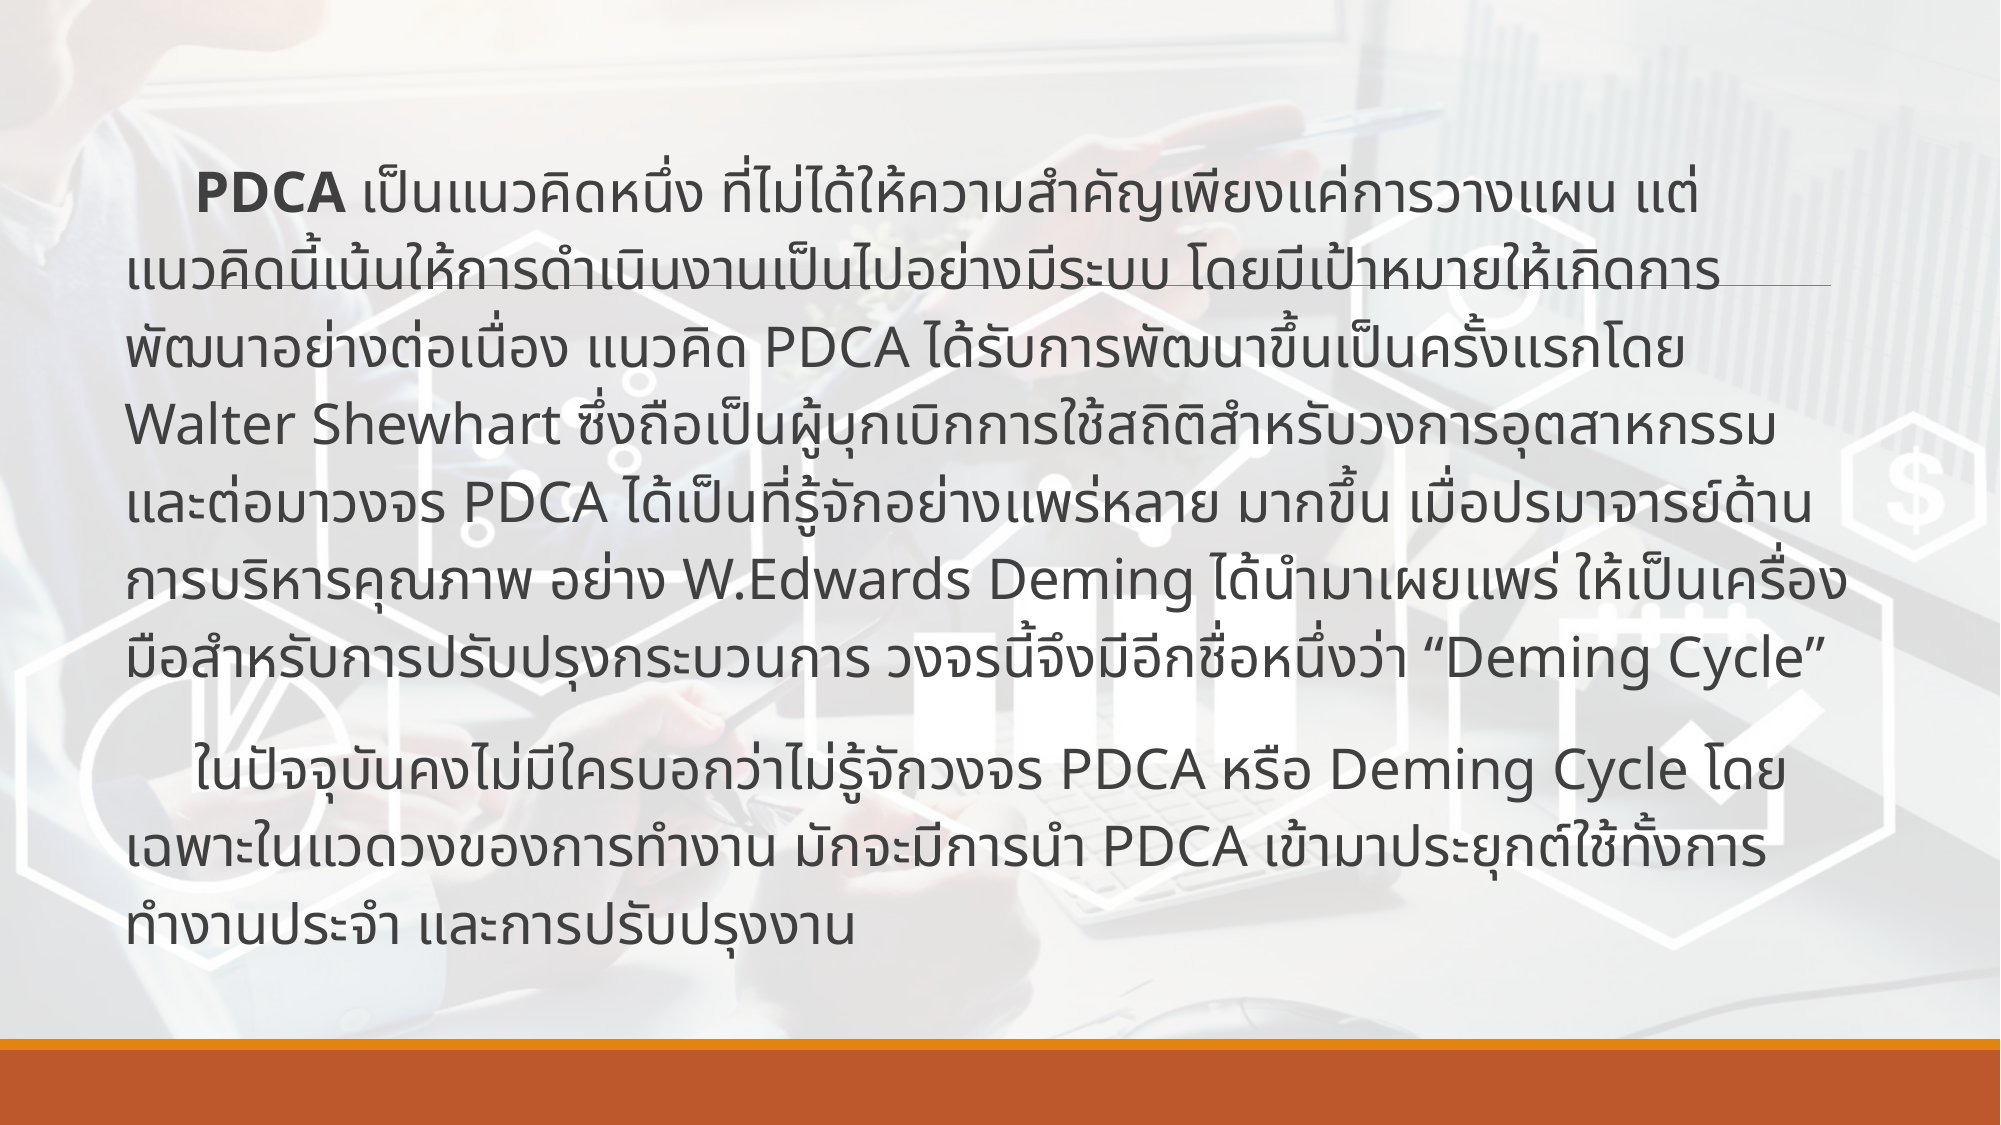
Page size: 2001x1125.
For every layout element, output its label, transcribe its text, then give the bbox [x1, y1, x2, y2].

list PDCA เป็นแนวคิดหนึ่ง ที่ไม่ได้ให้ความสำคัญเพียงแค่การวางแผน แต่แนวคิดนี้เน้นให้การดำเนินงานเป็นไปอย่างมีระบบ โดยมีเป้าหมายให้เกิดการพัฒนาอย่างต่อเนื่อง แนวคิด PDCA ได้รับการพัฒนาขึ้นเป็นครั้งแรกโดย Walter Shewhart ซึ่งถือเป็นผู้บุกเบิกการใช้สถิติสำหรับวงการอุตสาหกรรม และต่อมาวงจร PDCA ได้เป็นที่รู้จักอย่างแพร่หลาย มากขึ้น เมื่อปรมาจารย์ด้านการบริหารคุณภาพ อย่าง W.Edwards Deming ได้นำมาเผยแพร่ ให้เป็นเครื่องมือสำหรับการปรับปรุงกระบวนการ วงจรนี้จึงมีอีกชื่อหนึ่งว่า “Deming Cycle” ในปัจจุบันคงไม่มีใครบอกว่าไม่รู้จักวงจร PDCA หรือ Deming Cycle โดยเฉพาะในแวดวงของการทำงาน มักจะมีการนำ PDCA เข้ามาประยุกต์ใช้ทั้งการทำงานประจำ และการปรับปรุงงาน [112, 138, 1850, 1014]
